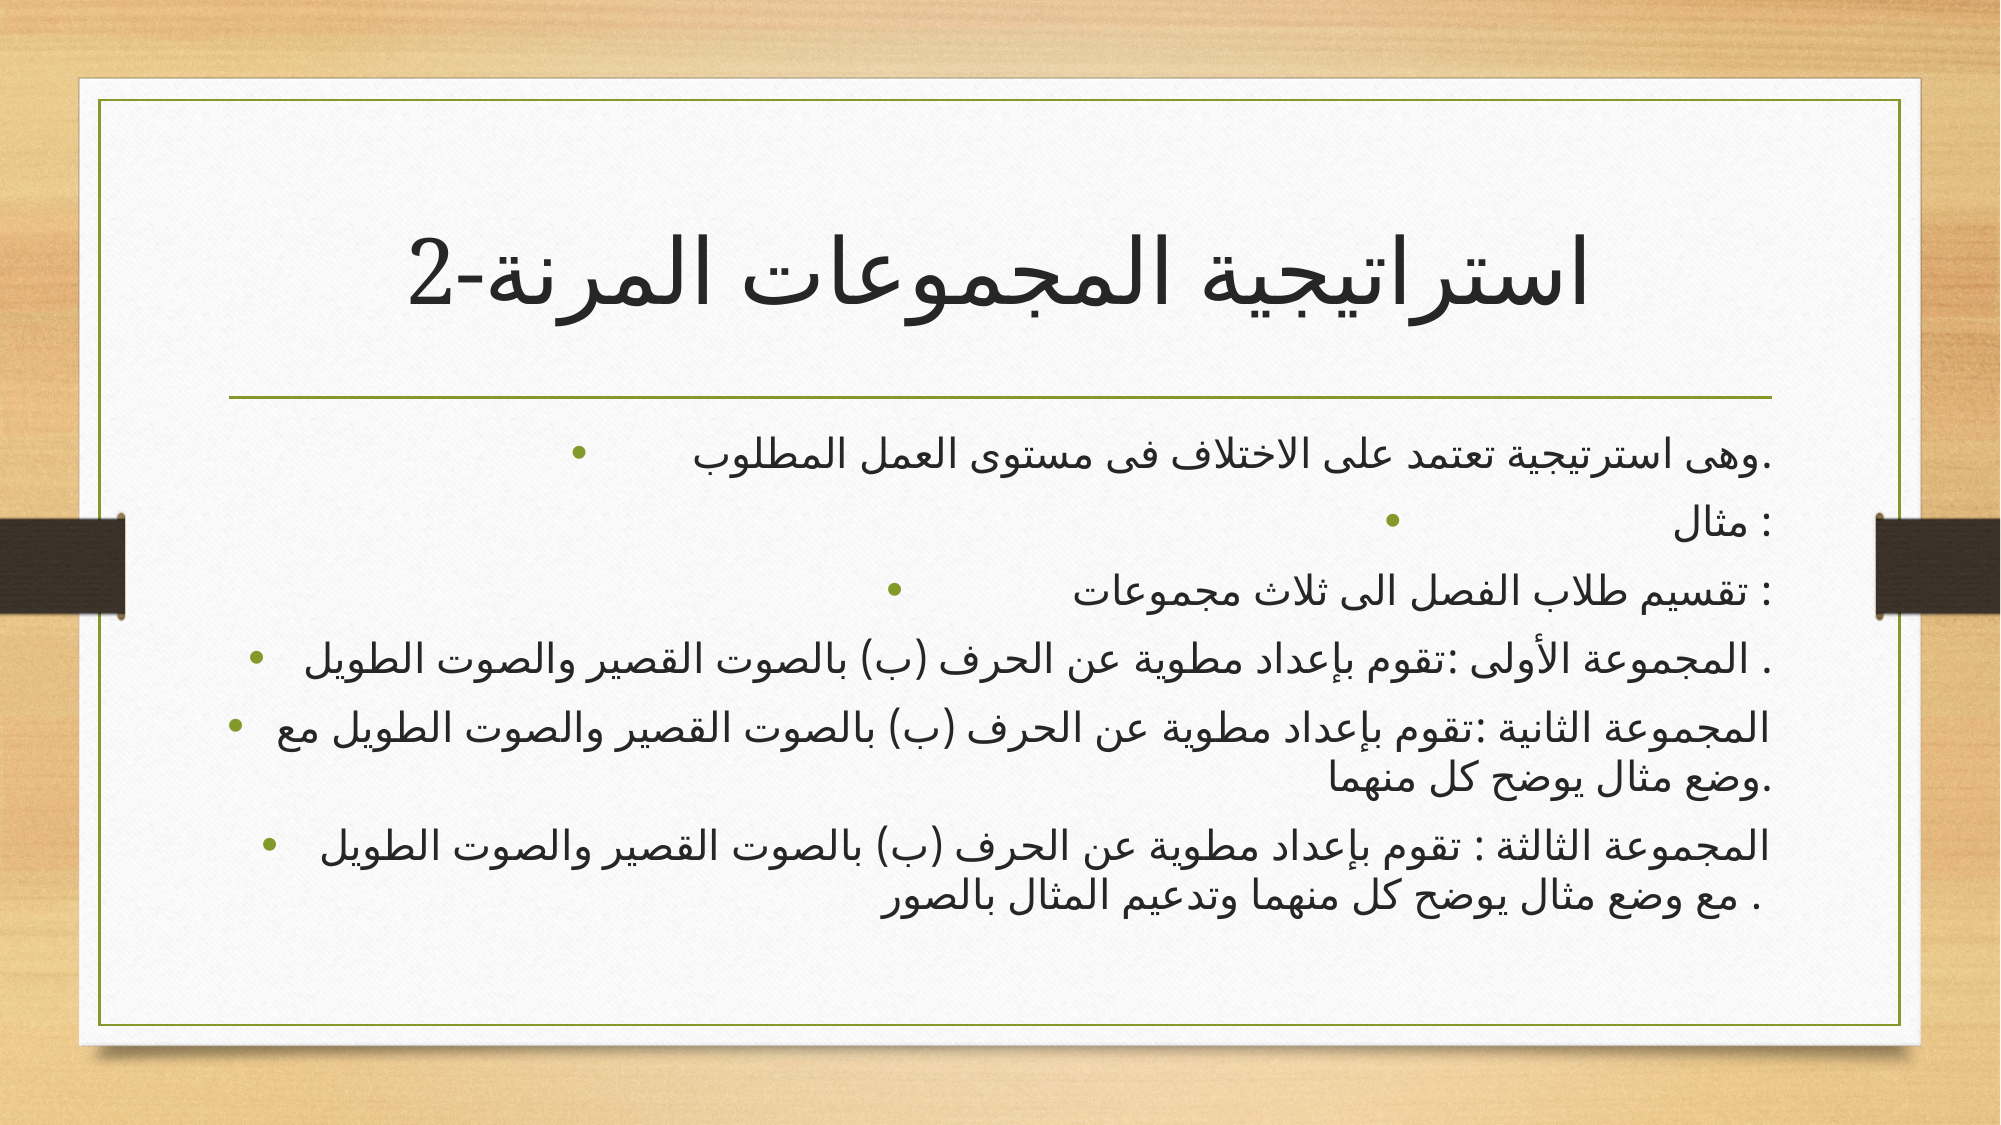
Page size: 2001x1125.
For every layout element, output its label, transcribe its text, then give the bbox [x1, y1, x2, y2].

title 2-استراتيجية المجموعات المرنة [212, 161, 1788, 375]
picture [0, 0, 2001, 1125]
list وهى استرتيجية تعتمد على الاختلاف فى مستوى العمل المطلوب. مثال : تقسيم طلاب الفصل الى ثلاث مجموعات : المجموعة الأولى :تقوم بإعداد مطوية عن الحرف (ب) بالصوت القصير والصوت الطويل . المجموعة الثانية :تقوم بإعداد مطوية عن الحرف (ب) بالصوت القصير والصوت الطويل مع وضع مثال يوضح كل منهما. المجموعة الثالثة : تقوم بإعداد مطوية عن الحرف (ب) بالصوت القصير والصوت الطويل مع وضع مثال يوضح كل منهما وتدعيم المثال بالصور . [212, 419, 1788, 964]
